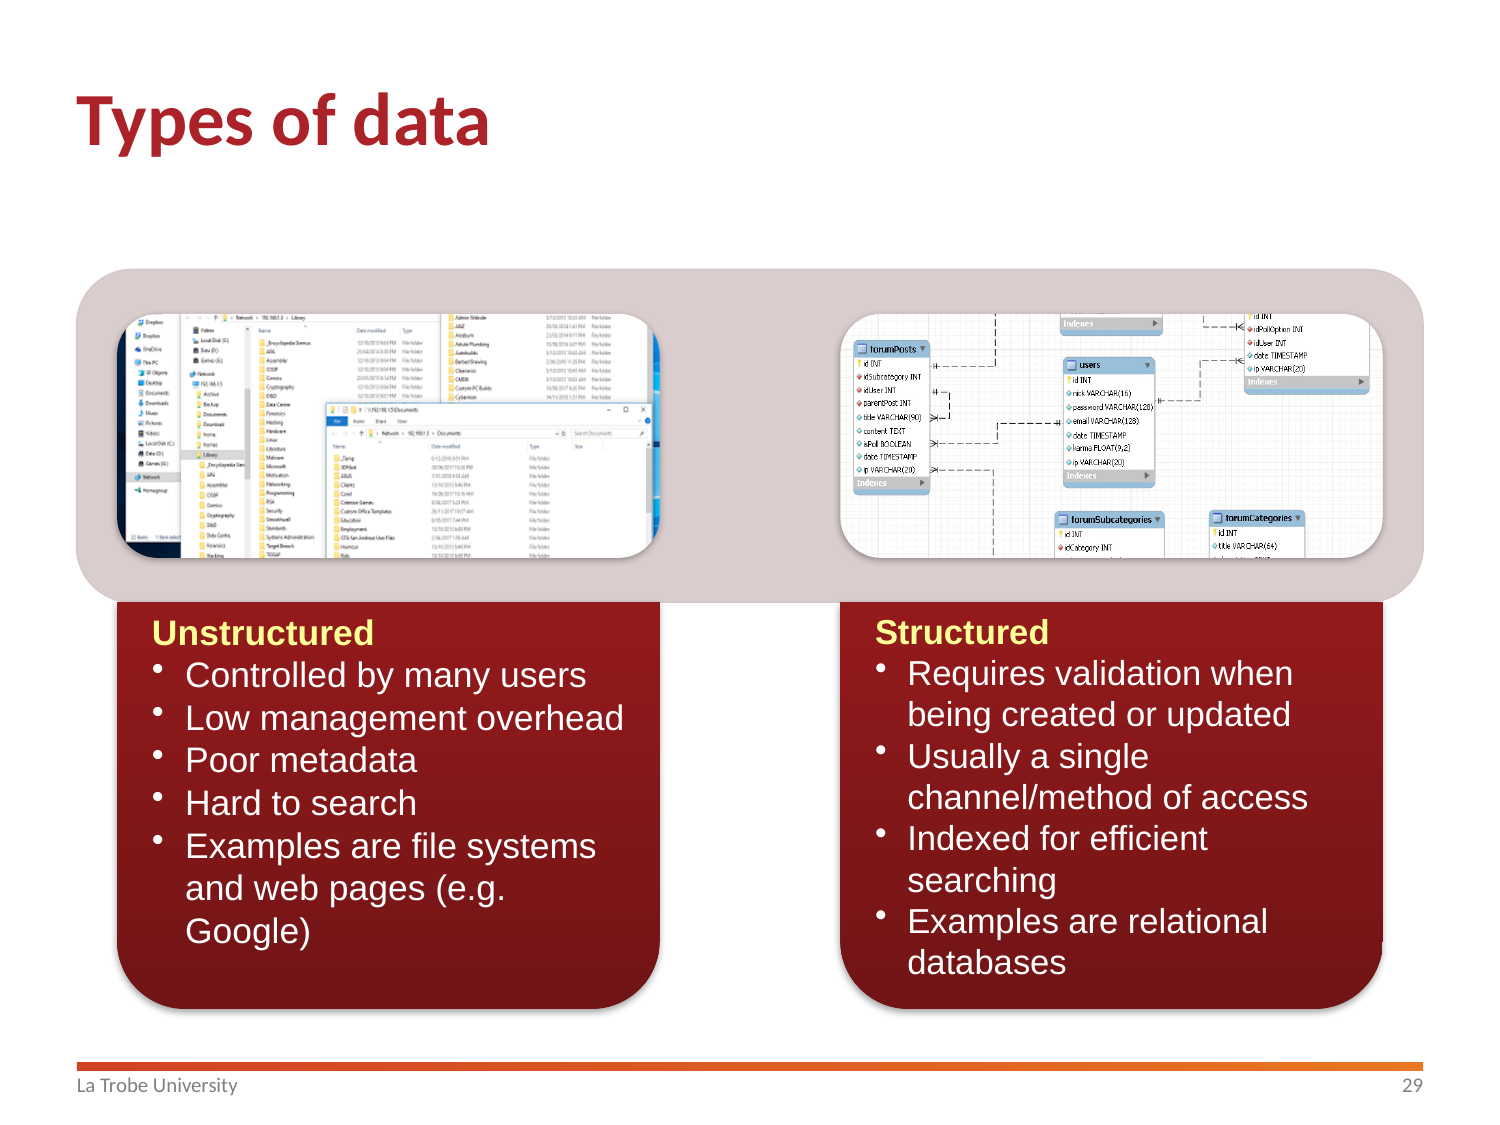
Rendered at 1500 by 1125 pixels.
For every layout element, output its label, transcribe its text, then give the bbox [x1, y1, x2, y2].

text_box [76, 269, 1424, 1010]
title Types of data [76, 70, 1424, 209]
